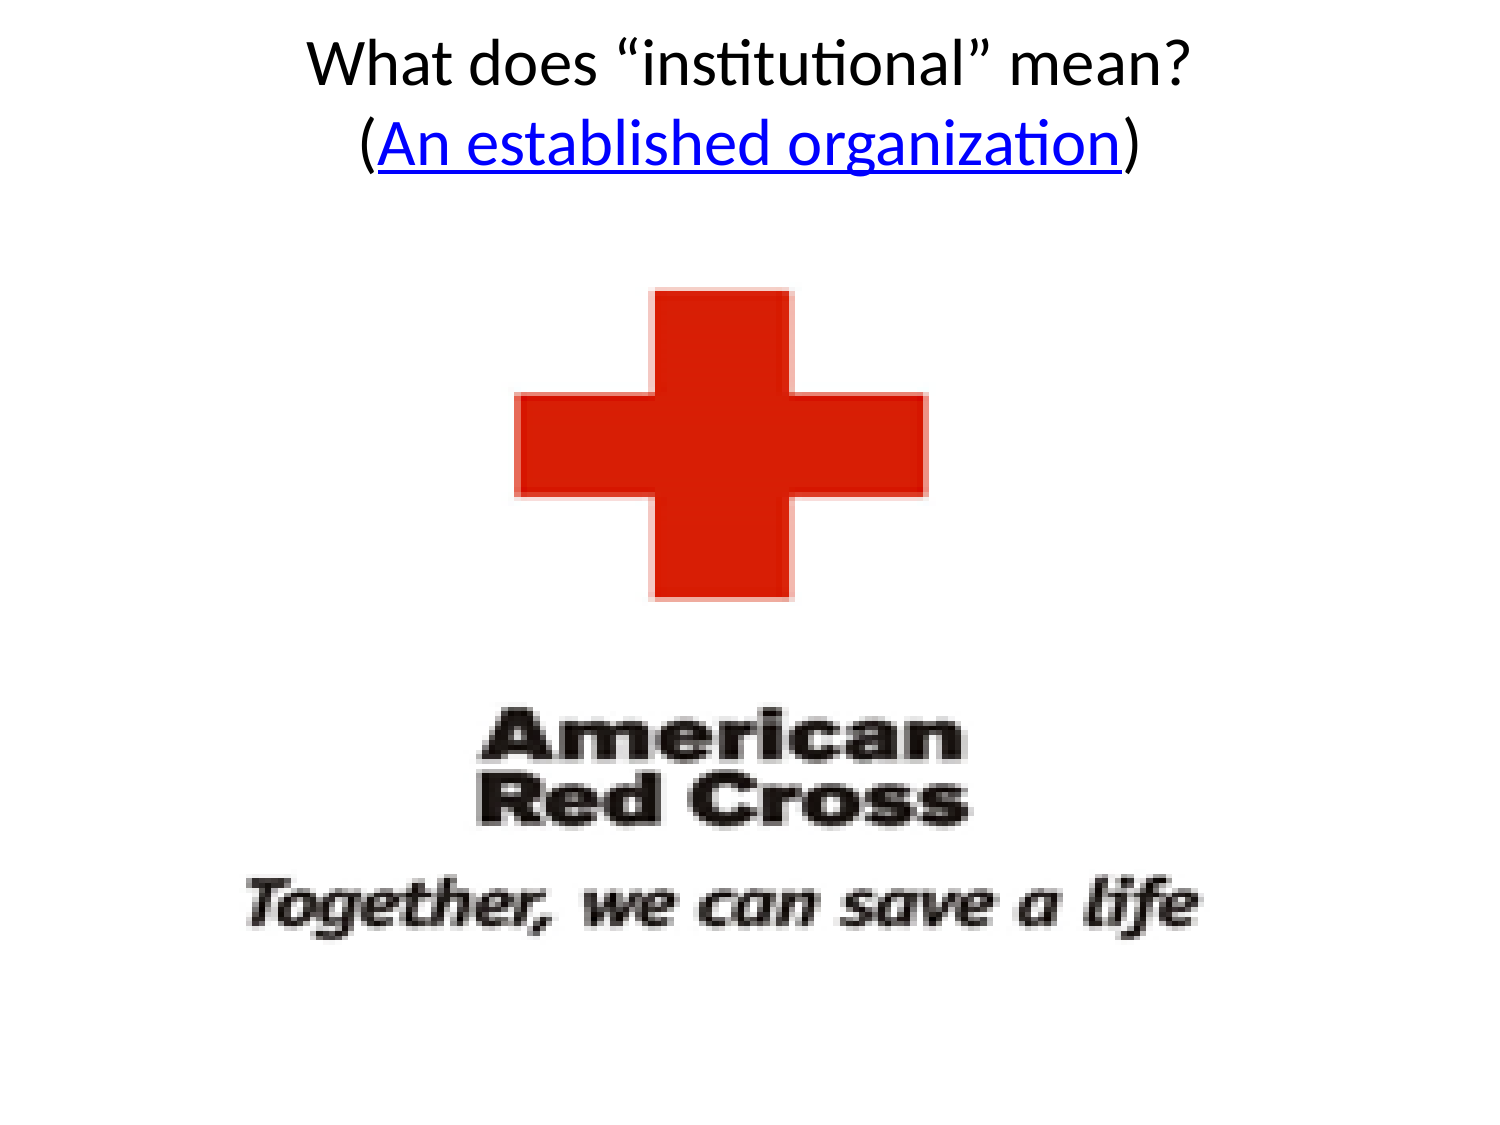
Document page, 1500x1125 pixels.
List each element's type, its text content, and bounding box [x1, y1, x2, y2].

title What does “institutional” mean? (An established organization) [75, 45, 1425, 263]
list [124, 187, 1313, 1023]
